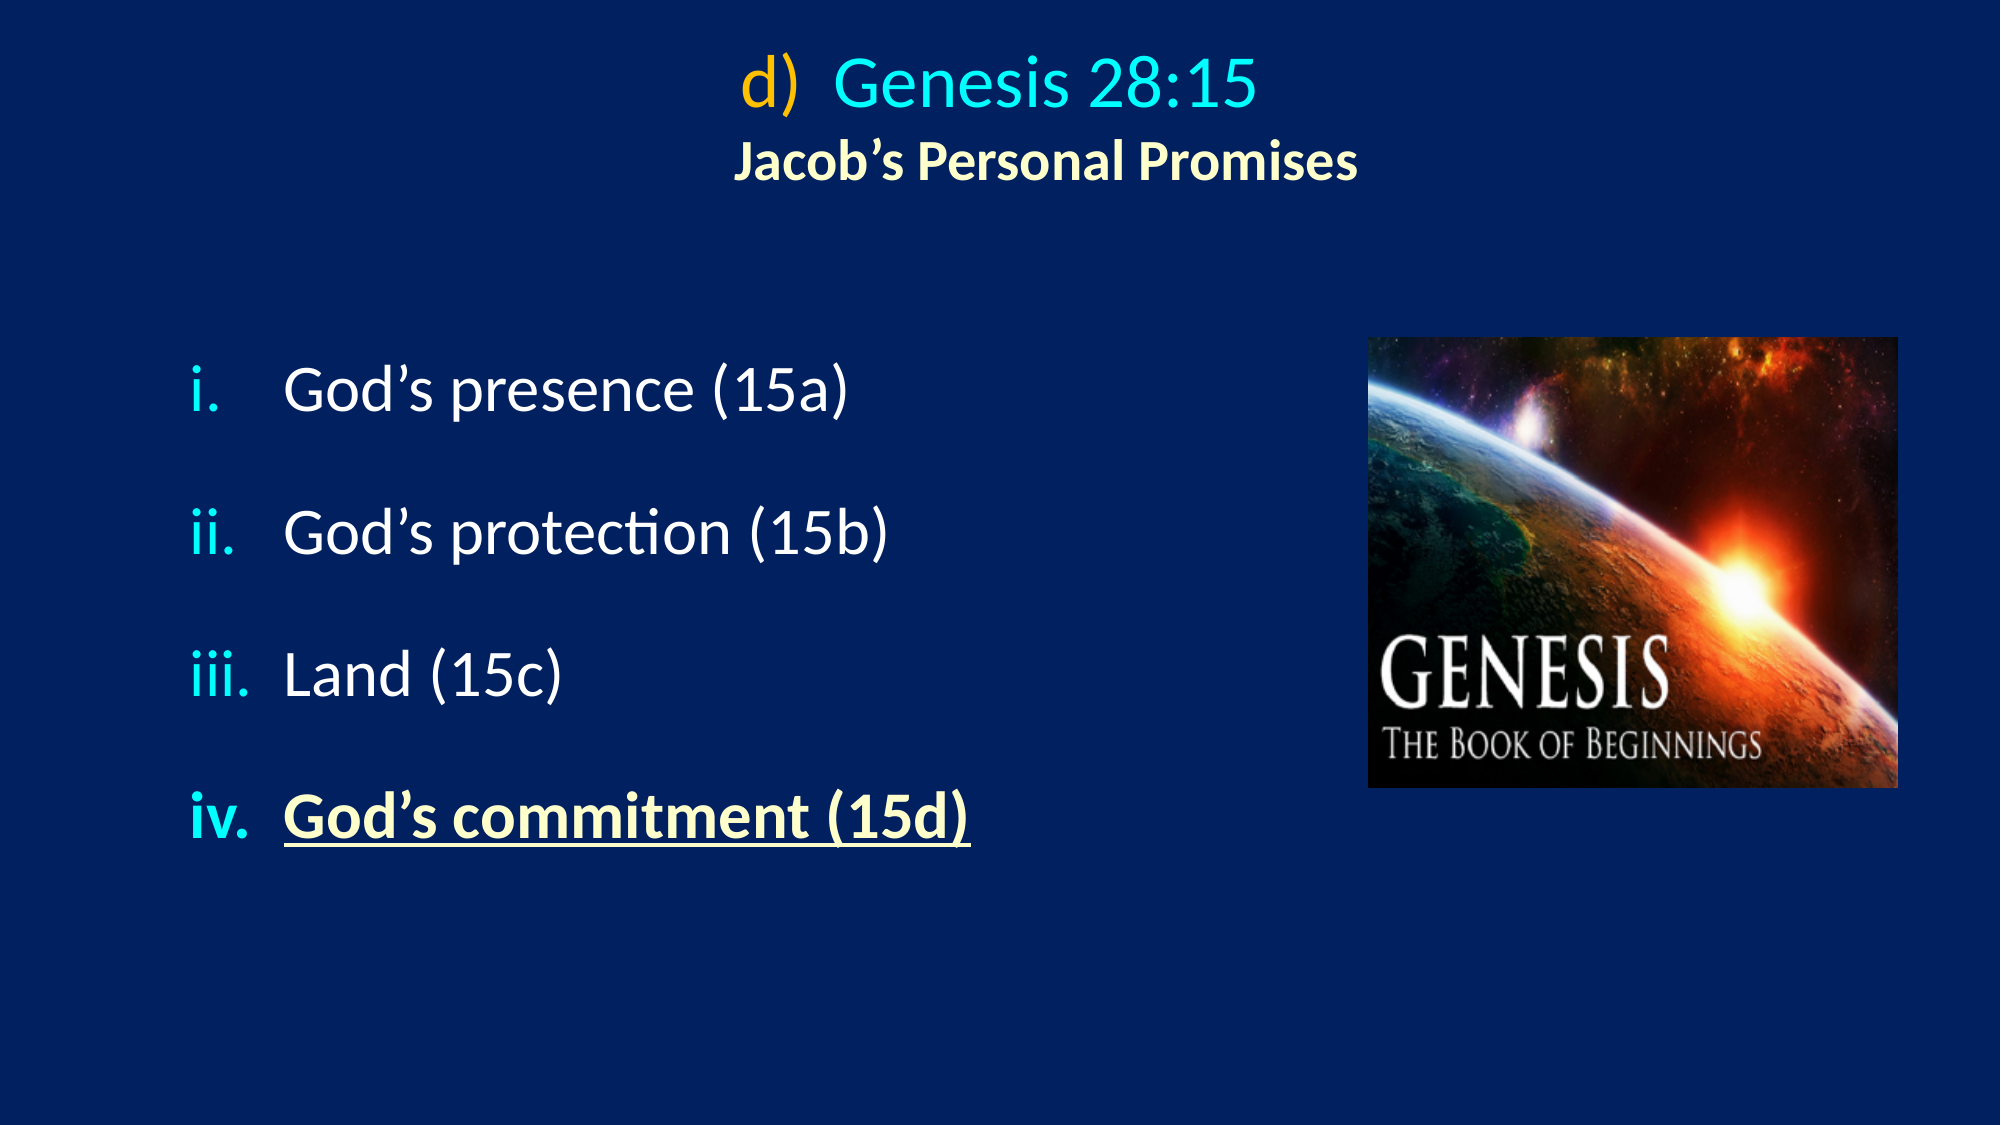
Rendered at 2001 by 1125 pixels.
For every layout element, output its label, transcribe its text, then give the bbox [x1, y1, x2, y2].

picture [1367, 337, 1898, 788]
title Genesis 28:15 Jacob’s Personal Promises [535, 37, 1464, 188]
list God’s presence (15a) God’s protection (15b) Land (15c) God’s commitment (15d) [174, 337, 1116, 913]
